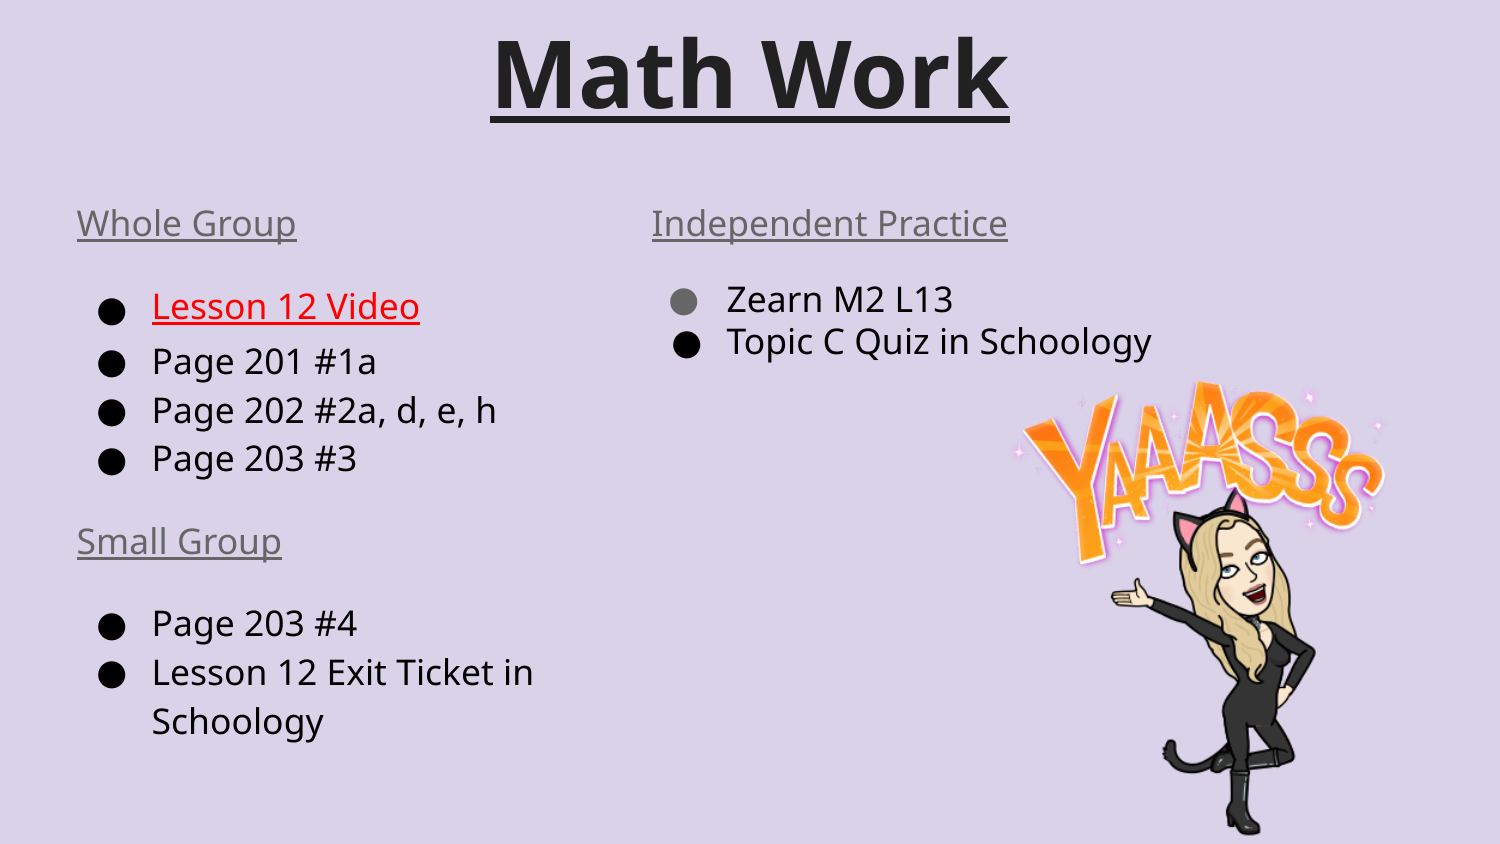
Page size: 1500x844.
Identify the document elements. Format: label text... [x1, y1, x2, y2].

list Independent Practice Zearn M2 L13 Topic C Quiz in Schoology [718, 179, 1274, 750]
title Math Work [51, 0, 1449, 180]
list Whole Group Lesson 12 Video Page 201 #1a Page 202 #2a, d, e, h Page 203 #3 Small Group Page 203 #4 Lesson 12 Exit Ticket in Schoology [61, 179, 718, 773]
picture [972, 367, 1450, 844]
